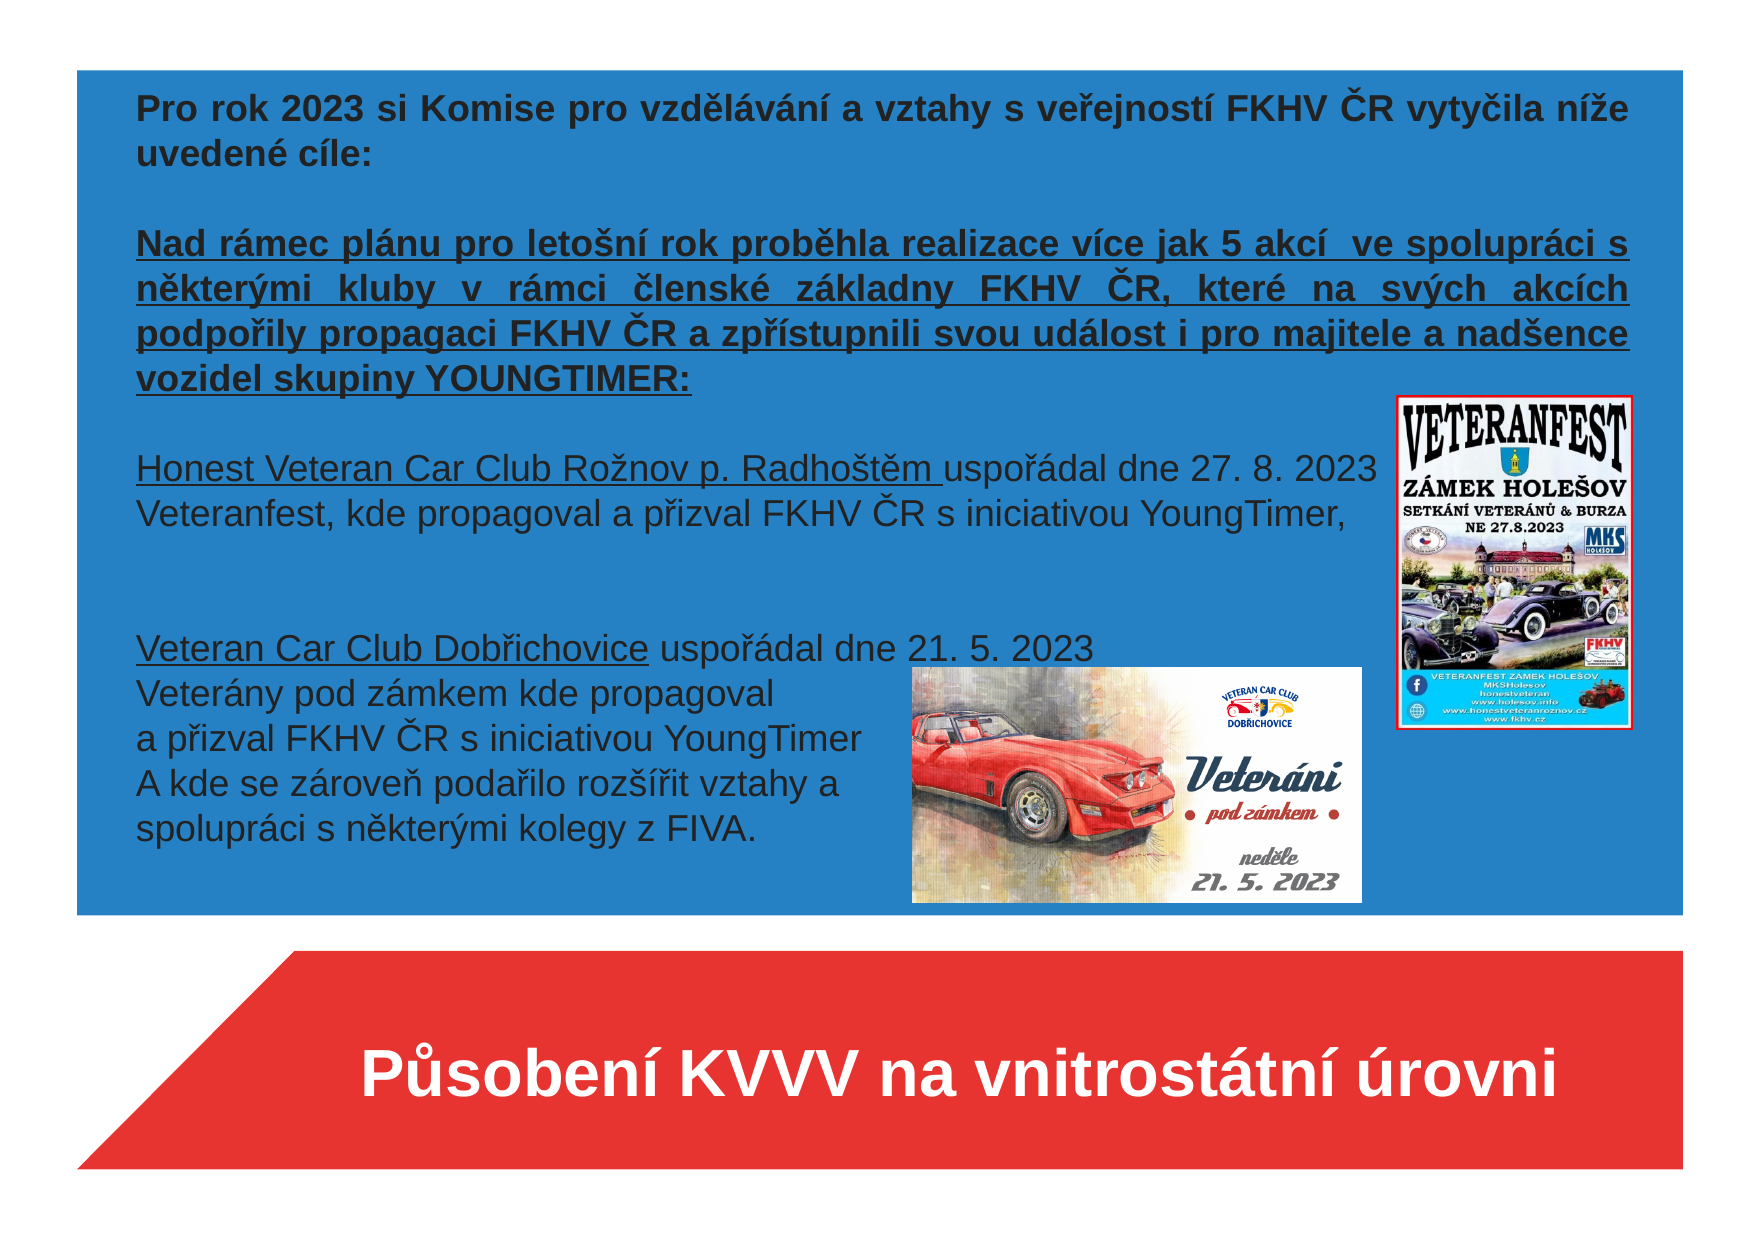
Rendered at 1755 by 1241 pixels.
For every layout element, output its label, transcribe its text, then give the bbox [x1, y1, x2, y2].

picture [912, 667, 1362, 903]
text_box Působení KVVV na vnitrostátní úrovni [345, 1037, 1605, 1117]
text_box Pro rok 2023 si Komise pro vzdělávání a vztahy s veřejností FKHV ČR vytyčila níže uvedené cíle: Nad rámec plánu pro letošní rok proběhla realizace více jak 5 akcí ve spolupráci s některými kluby v rámci členské základny FKHV ČR, které na svých akcích podpořily propagaci FKHV ČR a zpřístupnili svou událost i pro majitele a nadšence vozidel skupiny YOUNGTIMER: Honest Veteran Car Club Rožnov p. Radhoštěm uspořádal dne 27. 8. 2023 Veteranfest, kde propagoval a přizval FKHV ČR s iniciativou YoungTimer, Veteran Car Club Dobřichovice uspořádal dne 21. 5. 2023 Veterány pod zámkem kde propagoval a přizval FKHV ČR s iniciativou YoungTimer A kde se zároveň podařilo rozšířit vztahy a spolupráci s některými kolegy z FIVA. [121, 76, 1645, 1037]
picture [1396, 395, 1634, 730]
